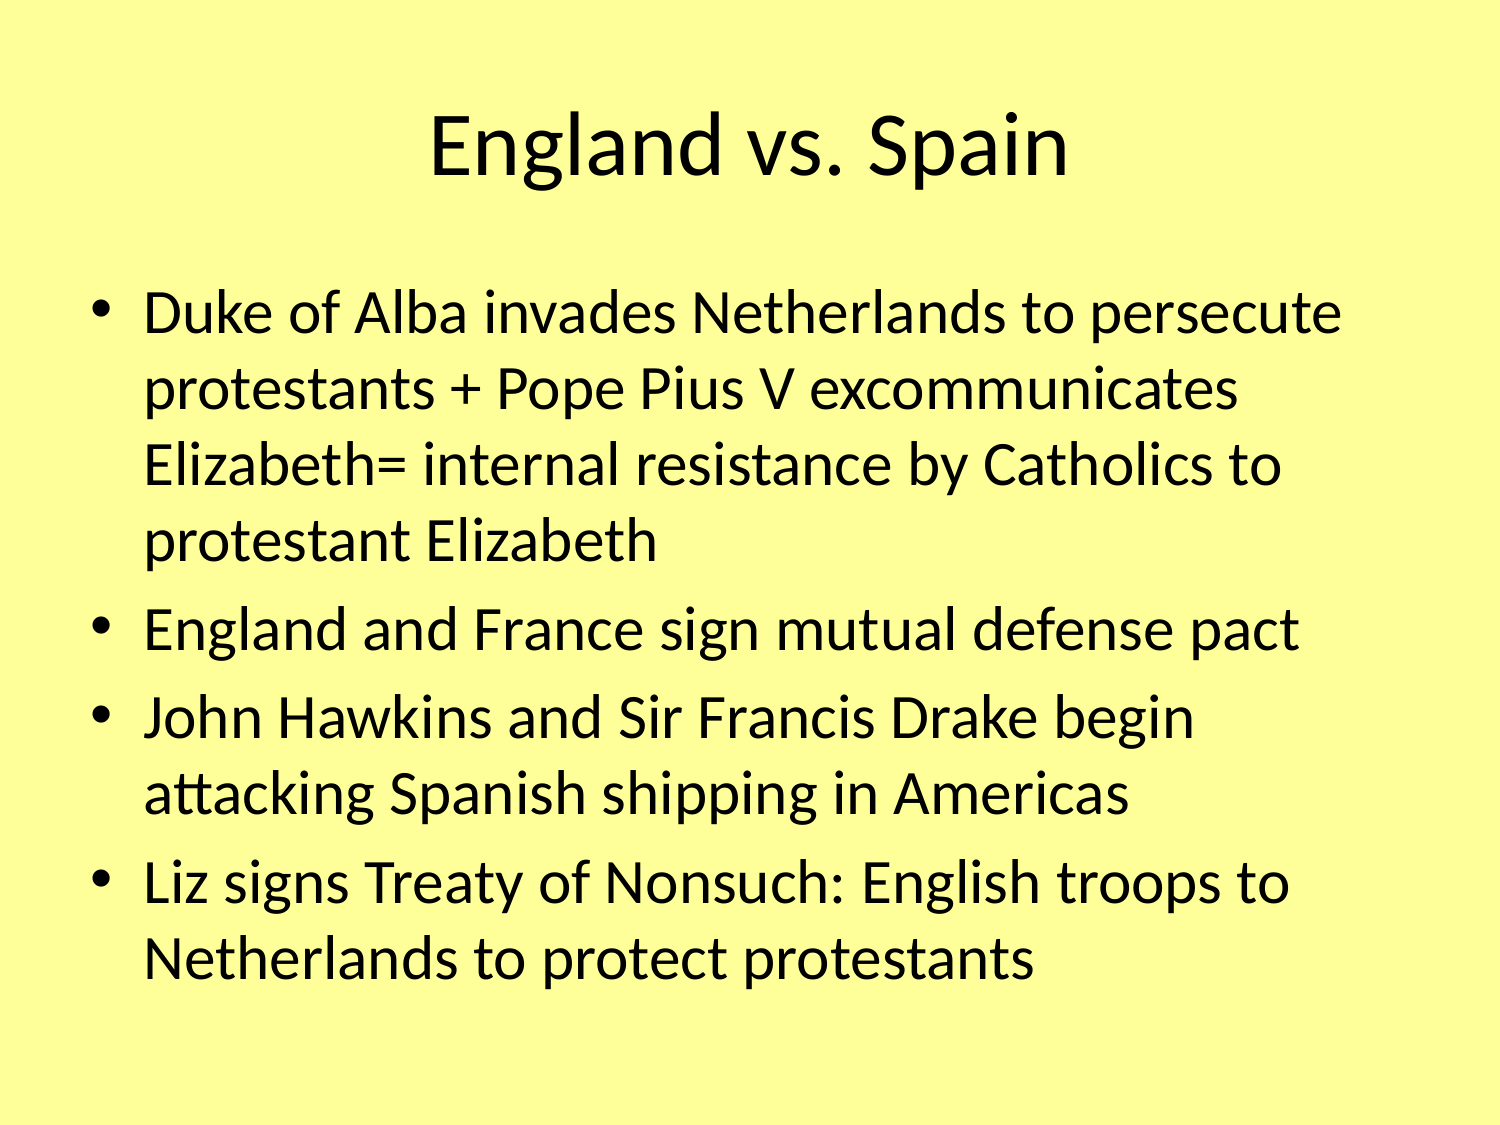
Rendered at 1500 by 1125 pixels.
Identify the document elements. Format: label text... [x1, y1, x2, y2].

list Duke of Alba invades Netherlands to persecute protestants + Pope Pius V excommunicates Elizabeth= internal resistance by Catholics to protestant Elizabeth England and France sign mutual defense pact John Hawkins and Sir Francis Drake begin attacking Spanish shipping in Americas Liz signs Treaty of Nonsuch: English troops to Netherlands to protect protestants [75, 262, 1425, 1005]
title England vs. Spain [75, 45, 1425, 233]
